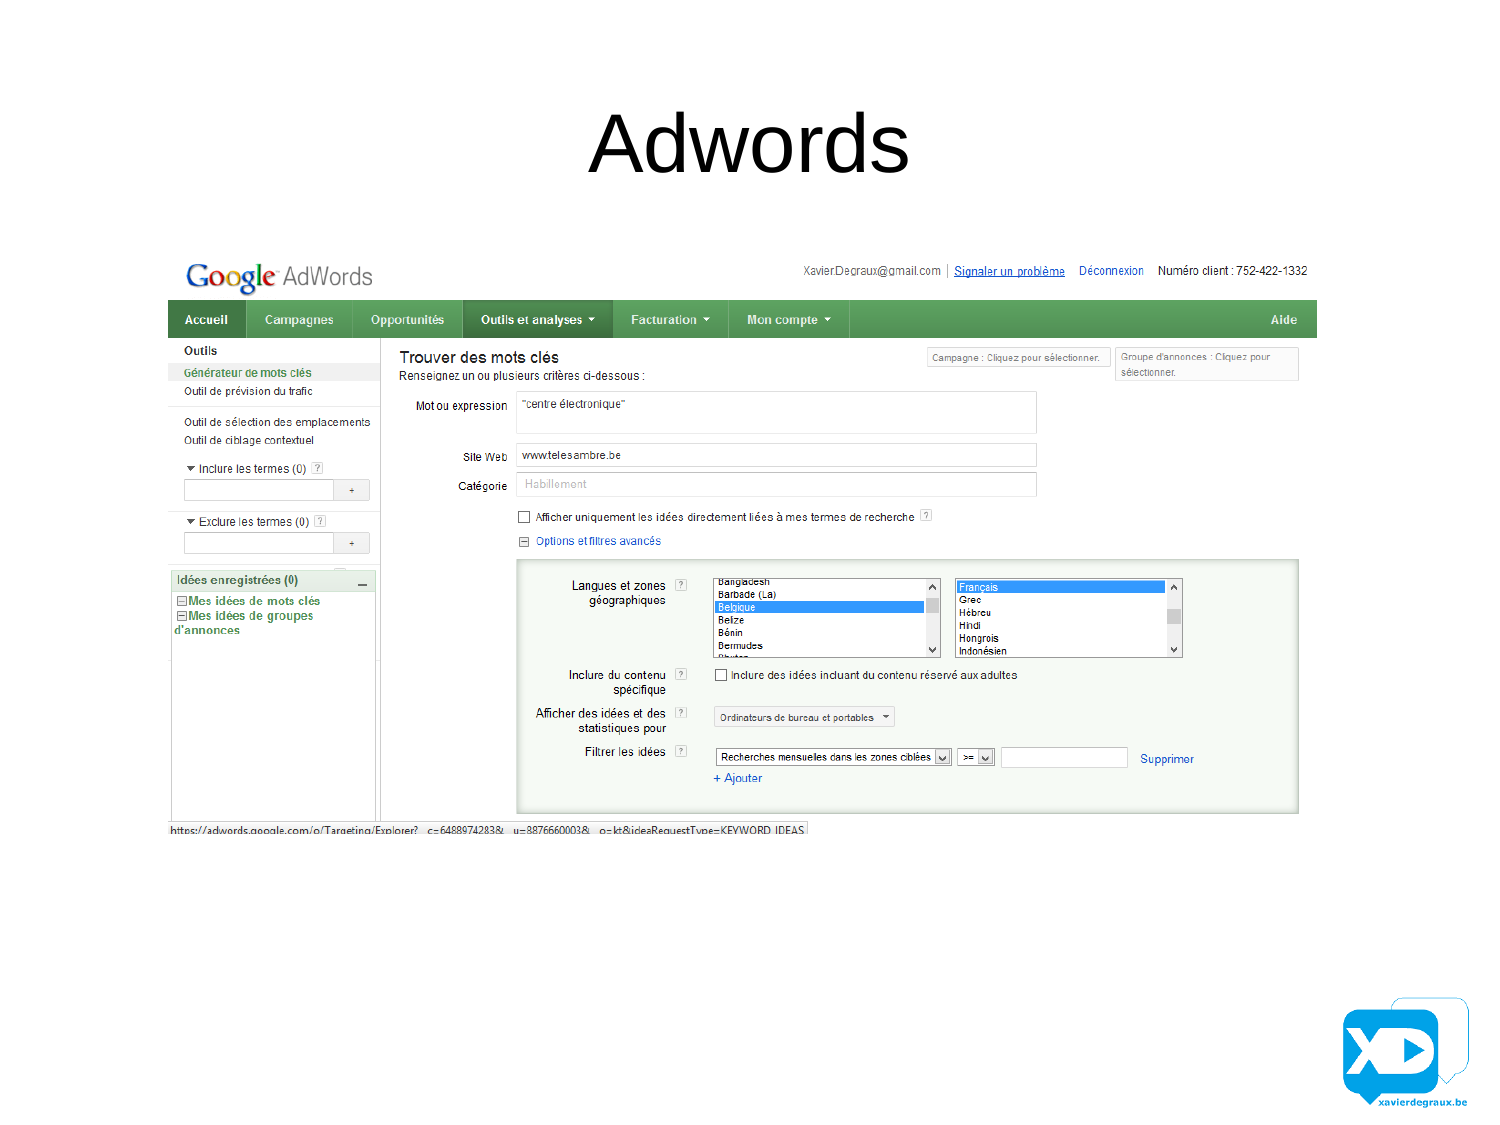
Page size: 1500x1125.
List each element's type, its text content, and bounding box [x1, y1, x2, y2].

picture [1340, 987, 1478, 1125]
title Adwords [75, 45, 1425, 233]
picture [167, 254, 1318, 834]
